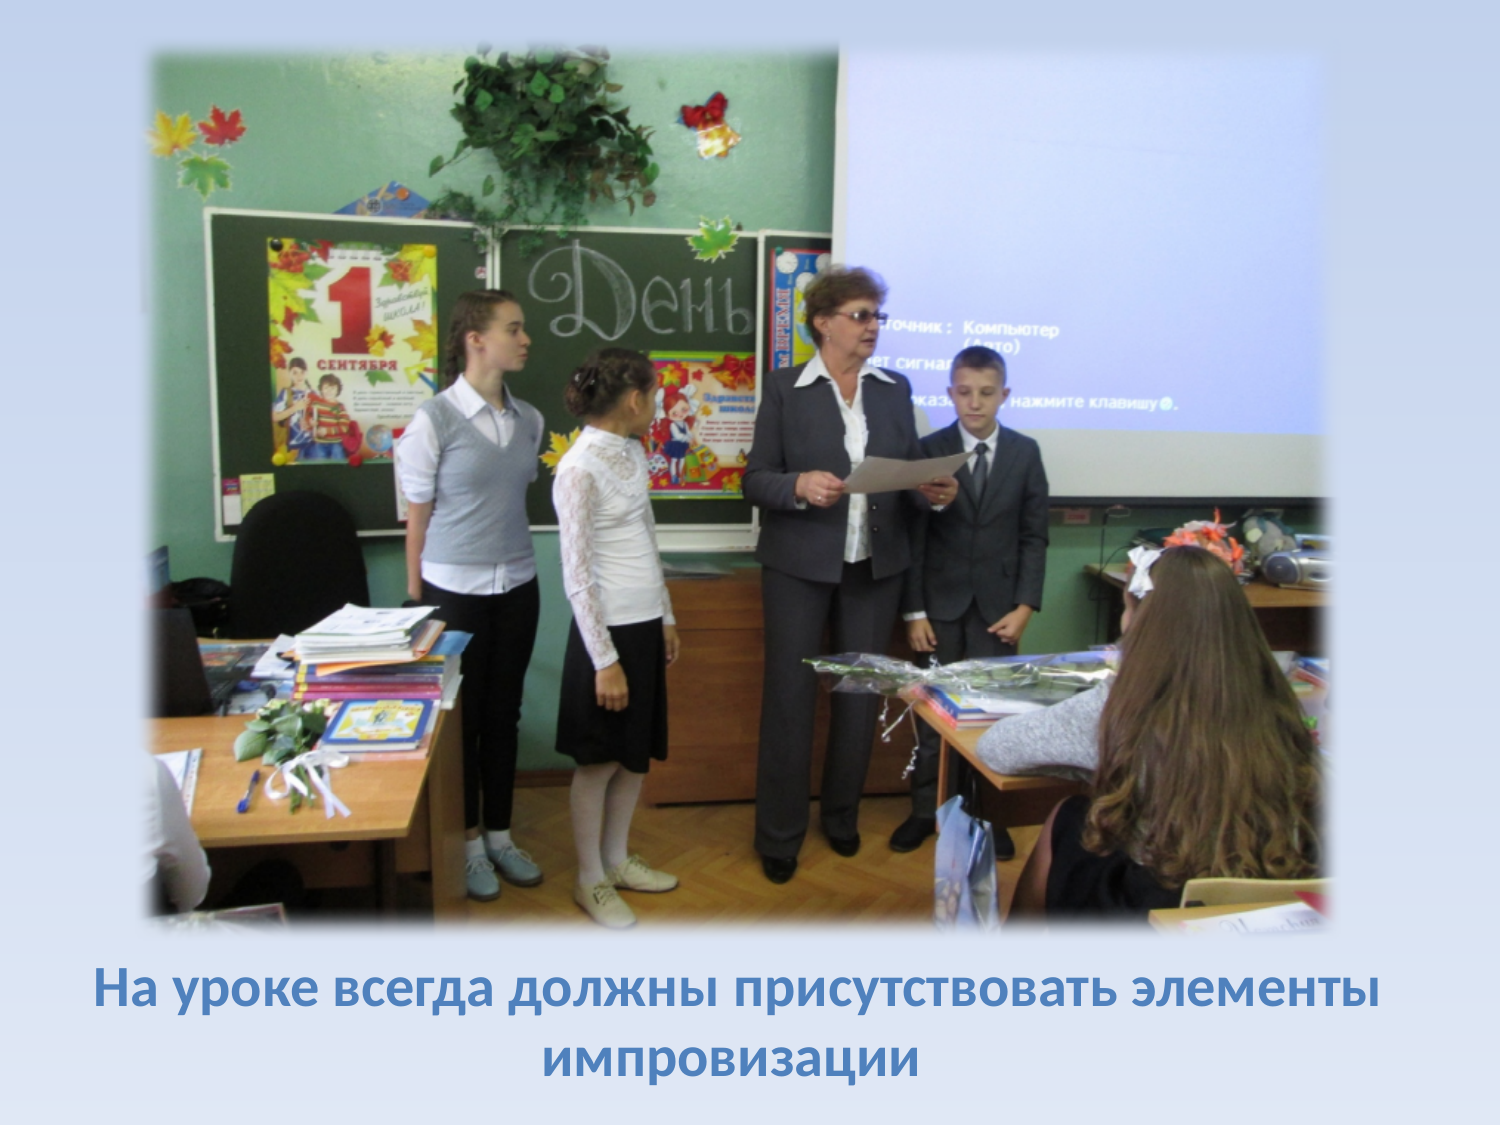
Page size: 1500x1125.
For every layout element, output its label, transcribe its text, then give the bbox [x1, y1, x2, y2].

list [135, 36, 1341, 941]
text_box На уроке всегда должны присутствовать элементы импровизации [0, 940, 1500, 1096]
